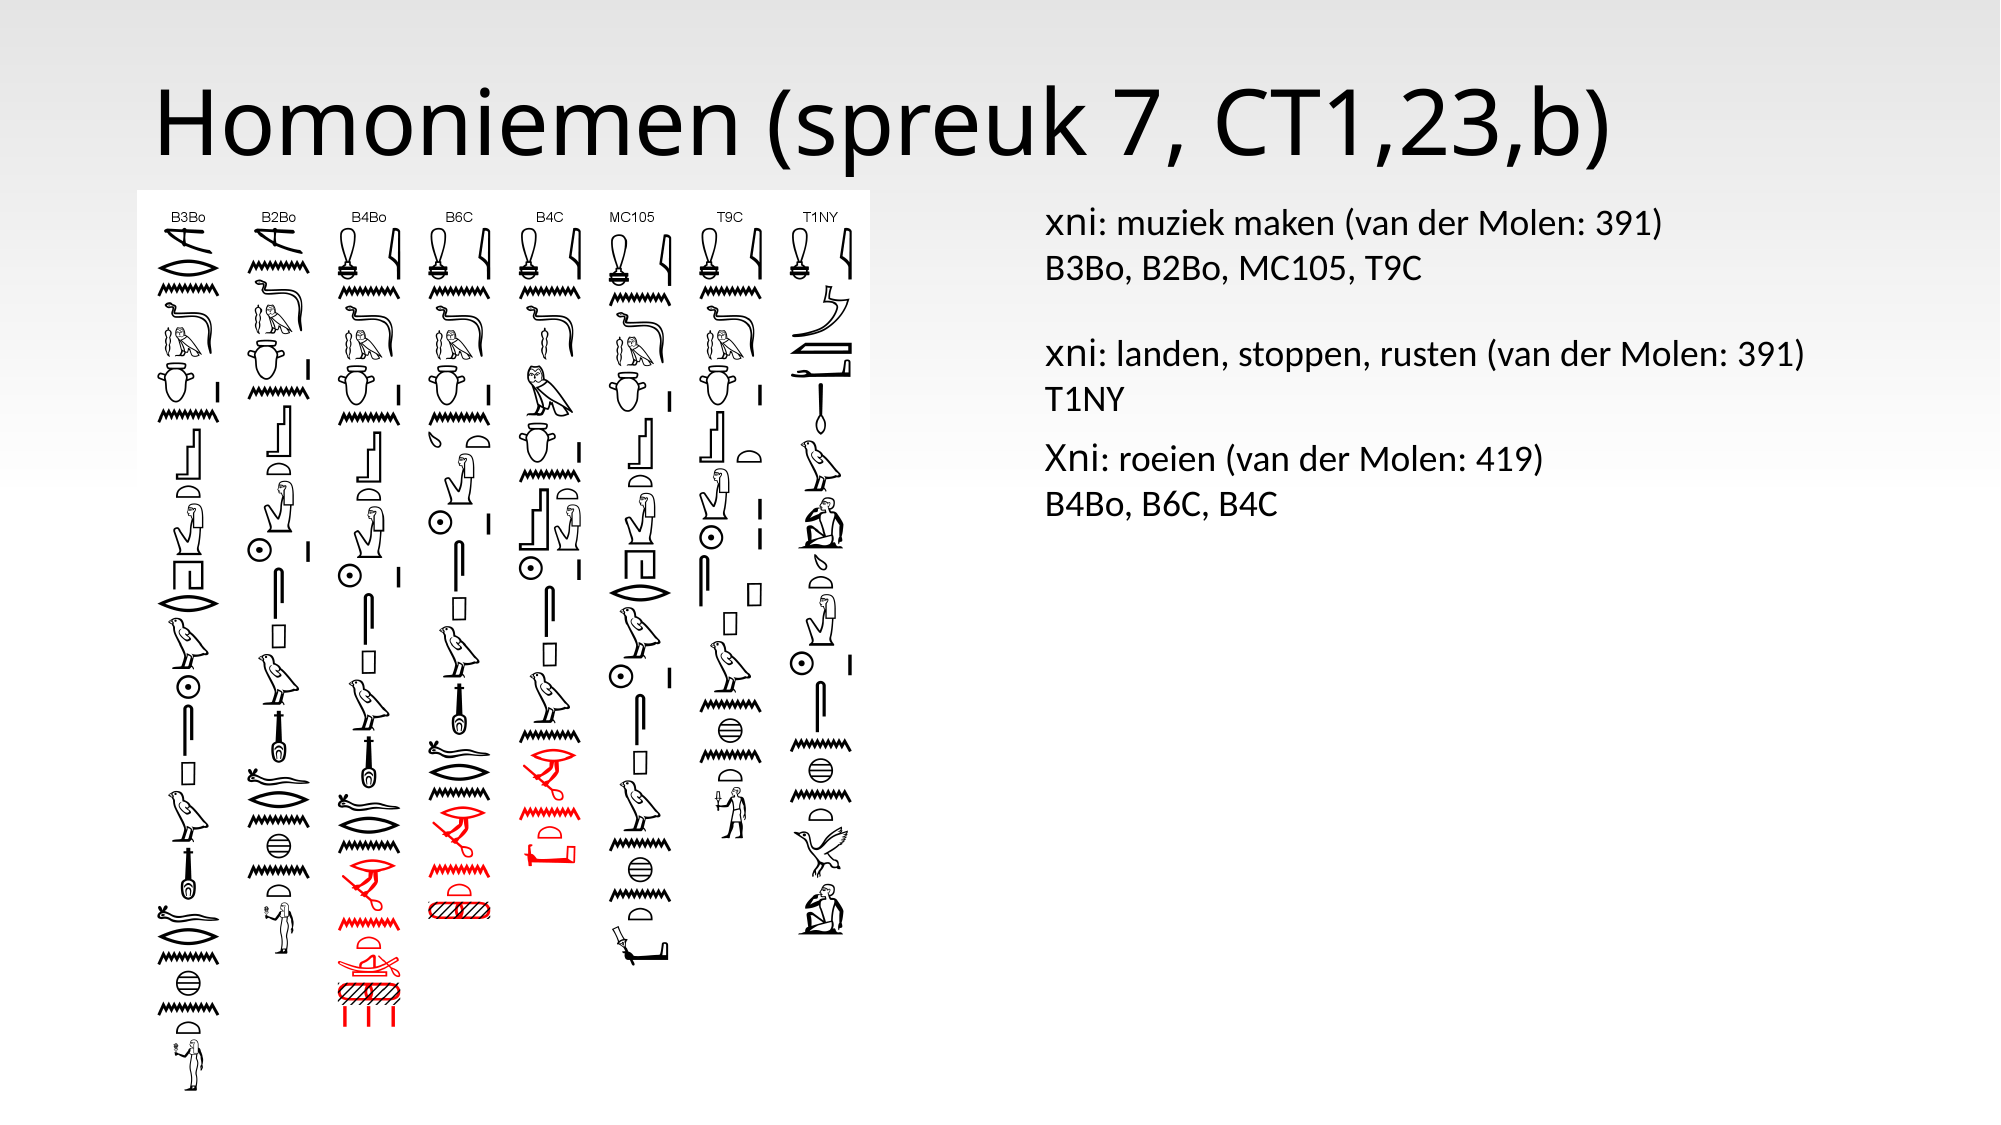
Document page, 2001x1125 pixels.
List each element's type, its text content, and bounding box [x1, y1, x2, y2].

picture [137, 190, 870, 1098]
title Homoniemen (spreuk 7, CT1,23,b) [137, 59, 1863, 191]
text_box xni: landen, stoppen, rusten (van der Molen: 391) T1NY [1030, 321, 1829, 426]
text_box Xni: roeien (van der Molen: 419) B4Bo, B6C, B4C [1030, 427, 1794, 532]
text_box xni: muziek maken (van der Molen: 391) B3Bo, B2Bo, MC105, T9C [1030, 190, 1863, 296]
